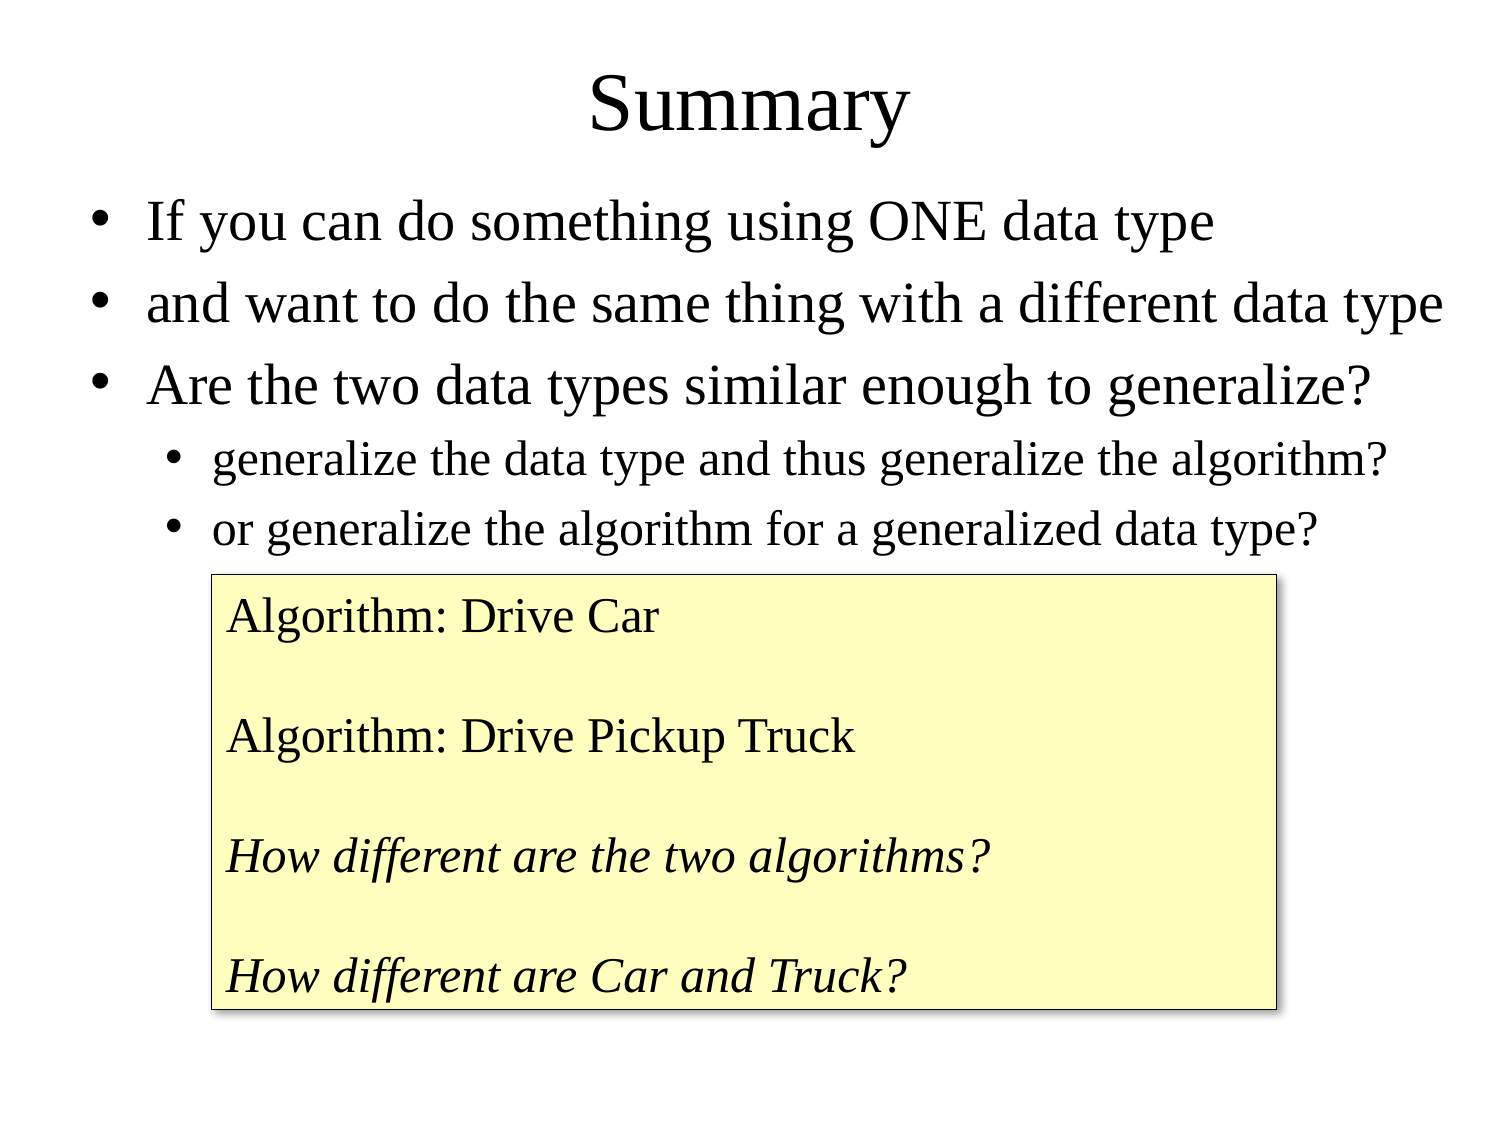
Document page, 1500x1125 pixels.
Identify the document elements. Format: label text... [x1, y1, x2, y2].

list If you can do something using ONE data type and want to do the same thing with a different data type Are the two data types similar enough to generalize? generalize the data type and thus generalize the algorithm? or generalize the algorithm for a generalized data type? [75, 174, 1463, 1005]
title Summary [75, 45, 1425, 150]
text_box Algorithm: Drive Car Algorithm: Drive Pickup Truck How different are the two algorithms? How different are Car and Truck? [211, 574, 1277, 1010]
